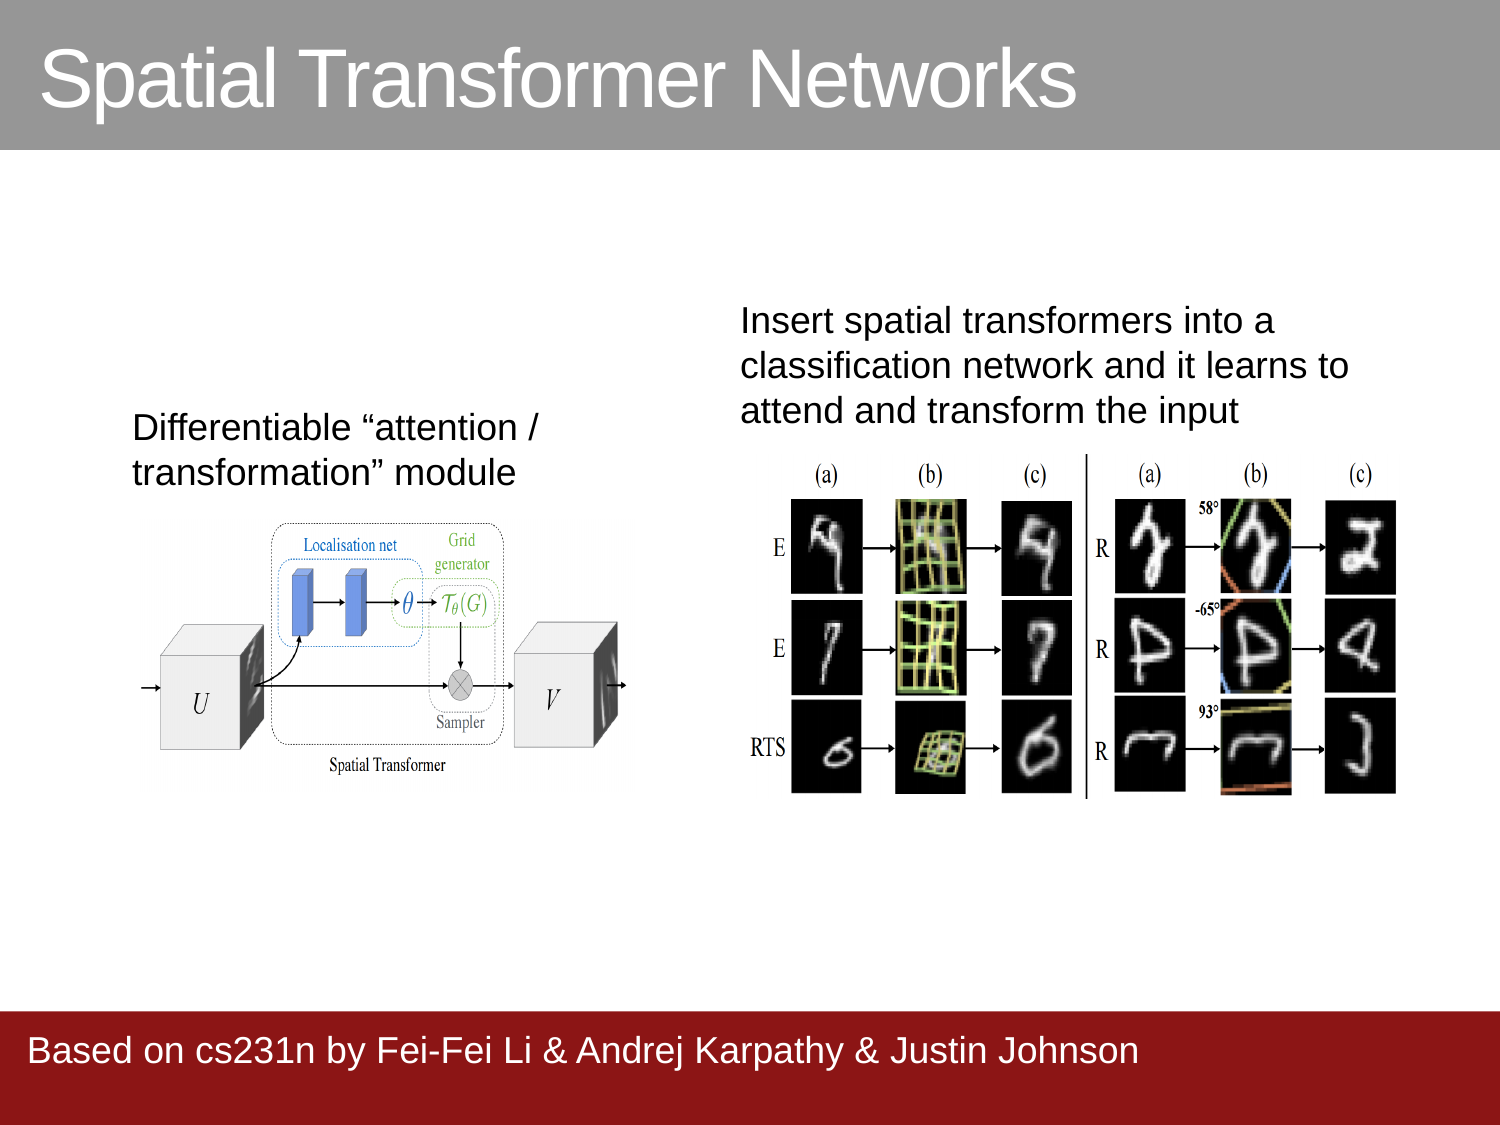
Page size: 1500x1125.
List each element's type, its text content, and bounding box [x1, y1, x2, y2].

text_box Insert spatial transformers into a classification network and it learns to attend and transform the input [725, 280, 1400, 495]
text_box Differentiable “attention / transformation” module [117, 387, 605, 505]
picture [744, 454, 1401, 799]
title Spatial Transformer Networks [0, 0, 1350, 149]
picture [138, 519, 635, 792]
